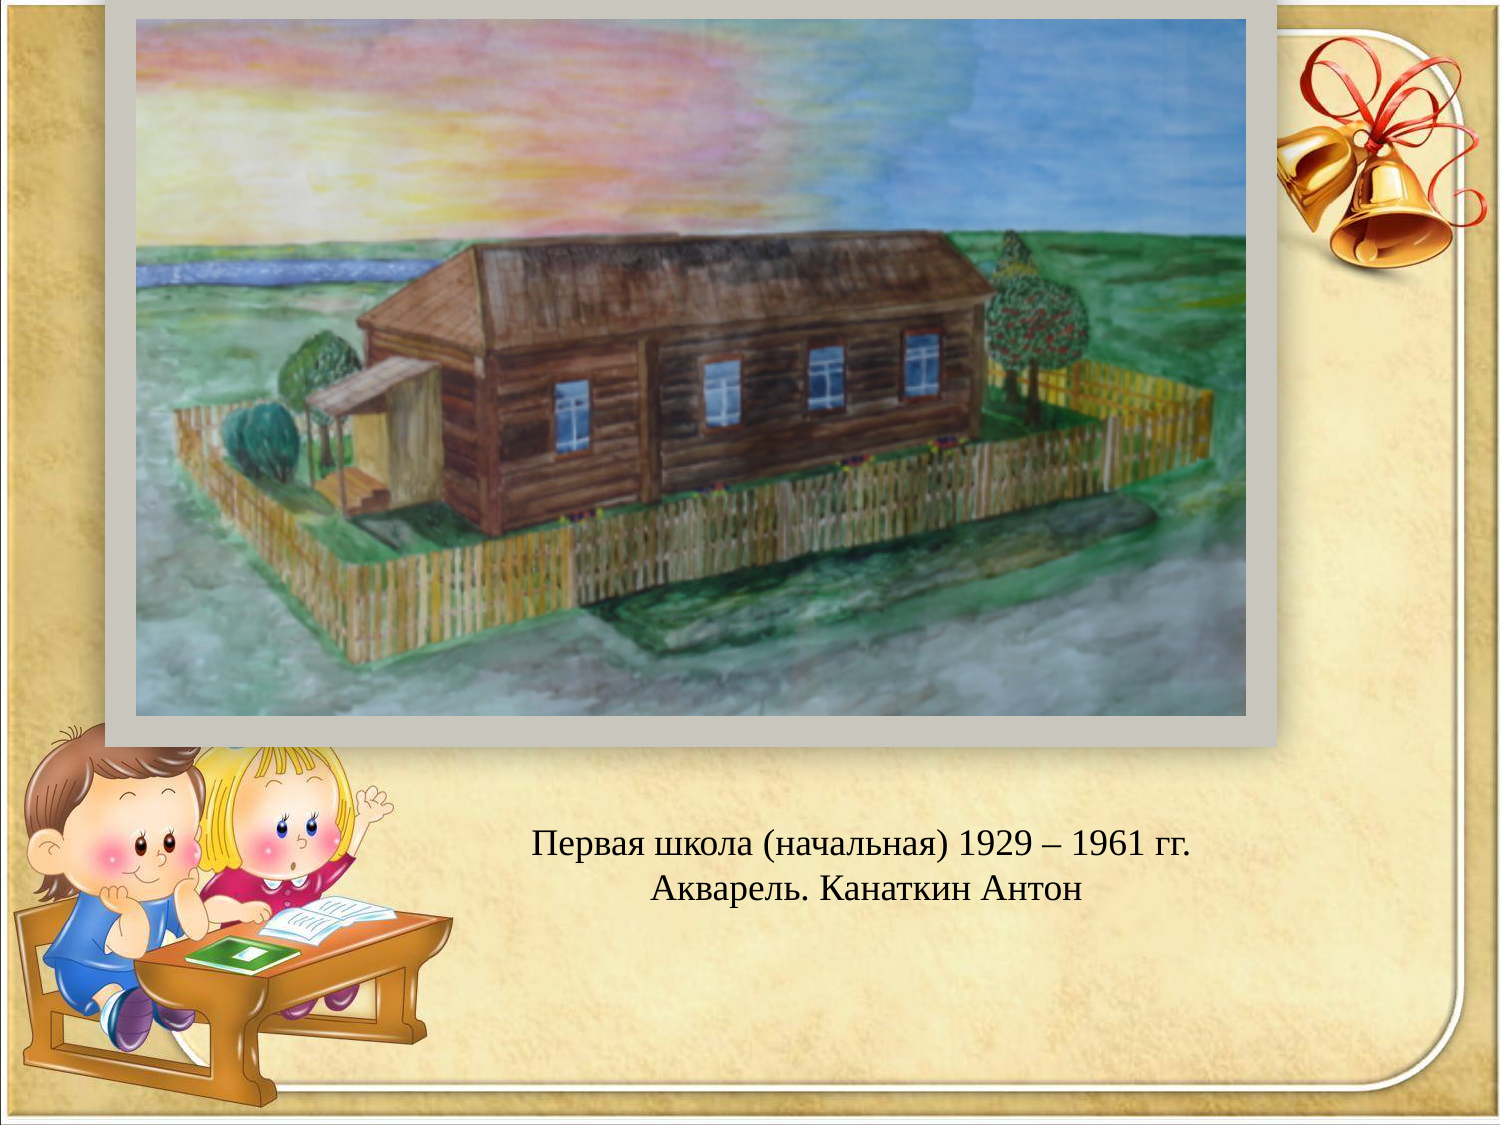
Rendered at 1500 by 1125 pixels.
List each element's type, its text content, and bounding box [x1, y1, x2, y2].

picture [135, 18, 1247, 716]
text_box Первая школа (начальная) 1929 – 1961 гг. Акварель. Канаткин Антон [516, 810, 1217, 916]
picture [0, 0, 1500, 1125]
